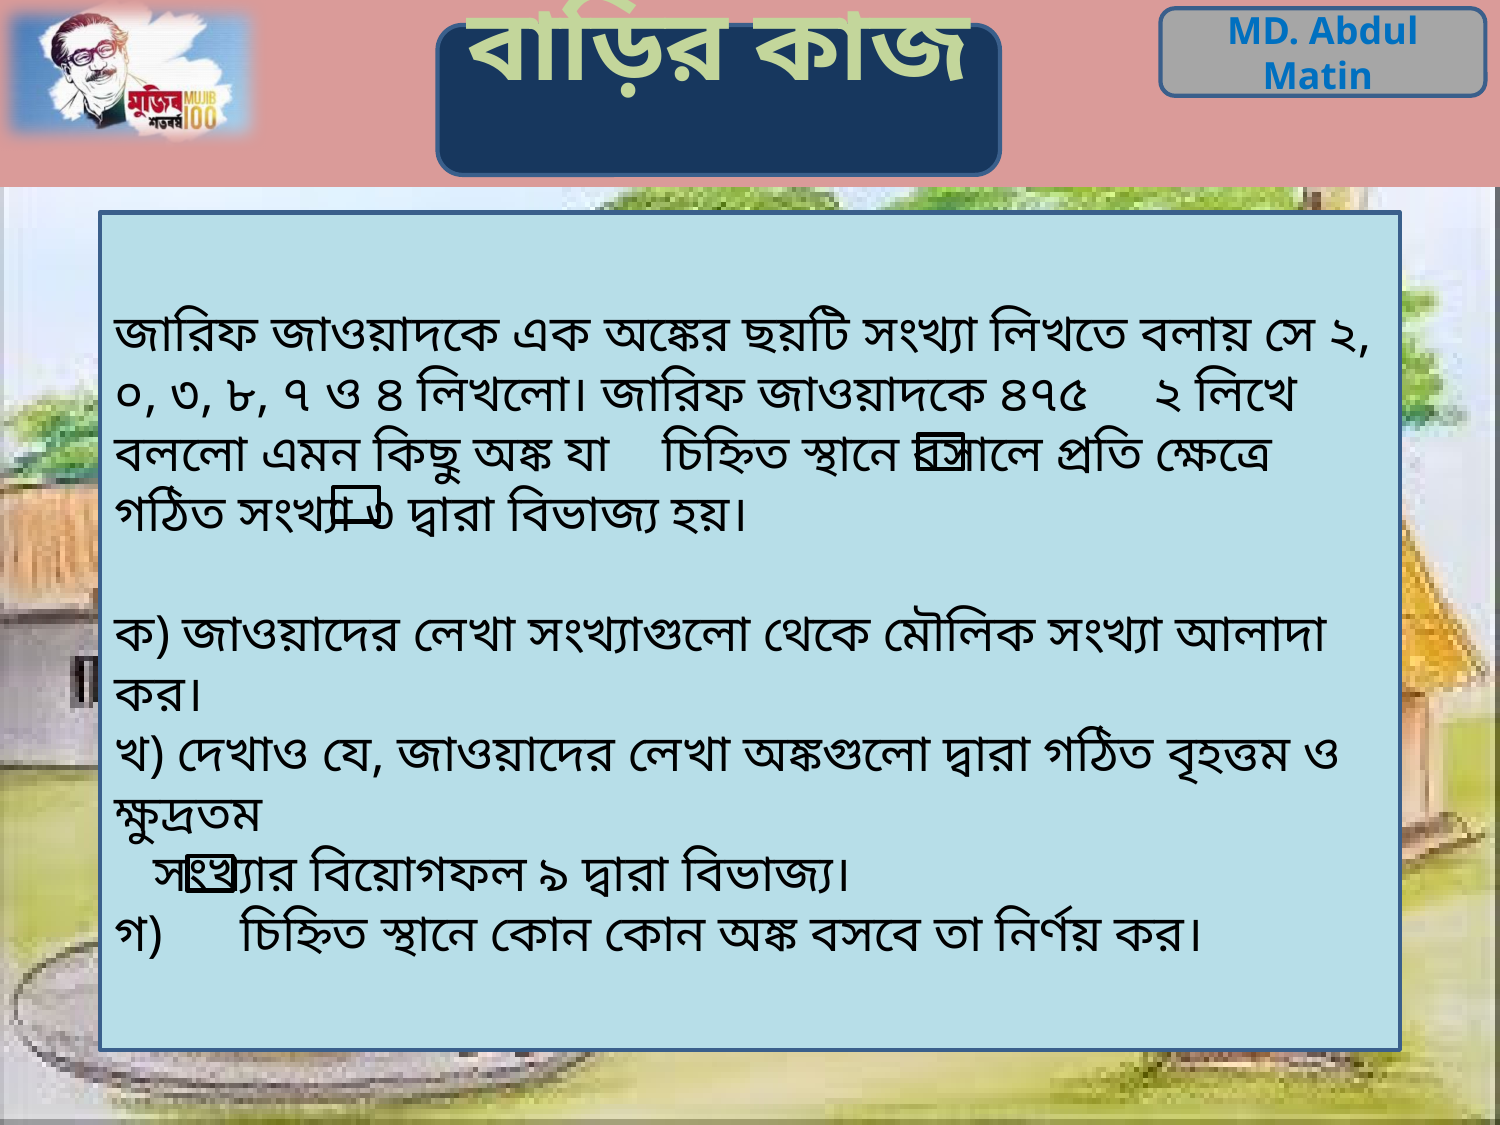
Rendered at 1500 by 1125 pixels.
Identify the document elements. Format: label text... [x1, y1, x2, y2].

picture [21, 25, 239, 122]
text_box বাড়ির কাজ [435, 22, 1003, 178]
picture [0, 187, 1500, 1125]
